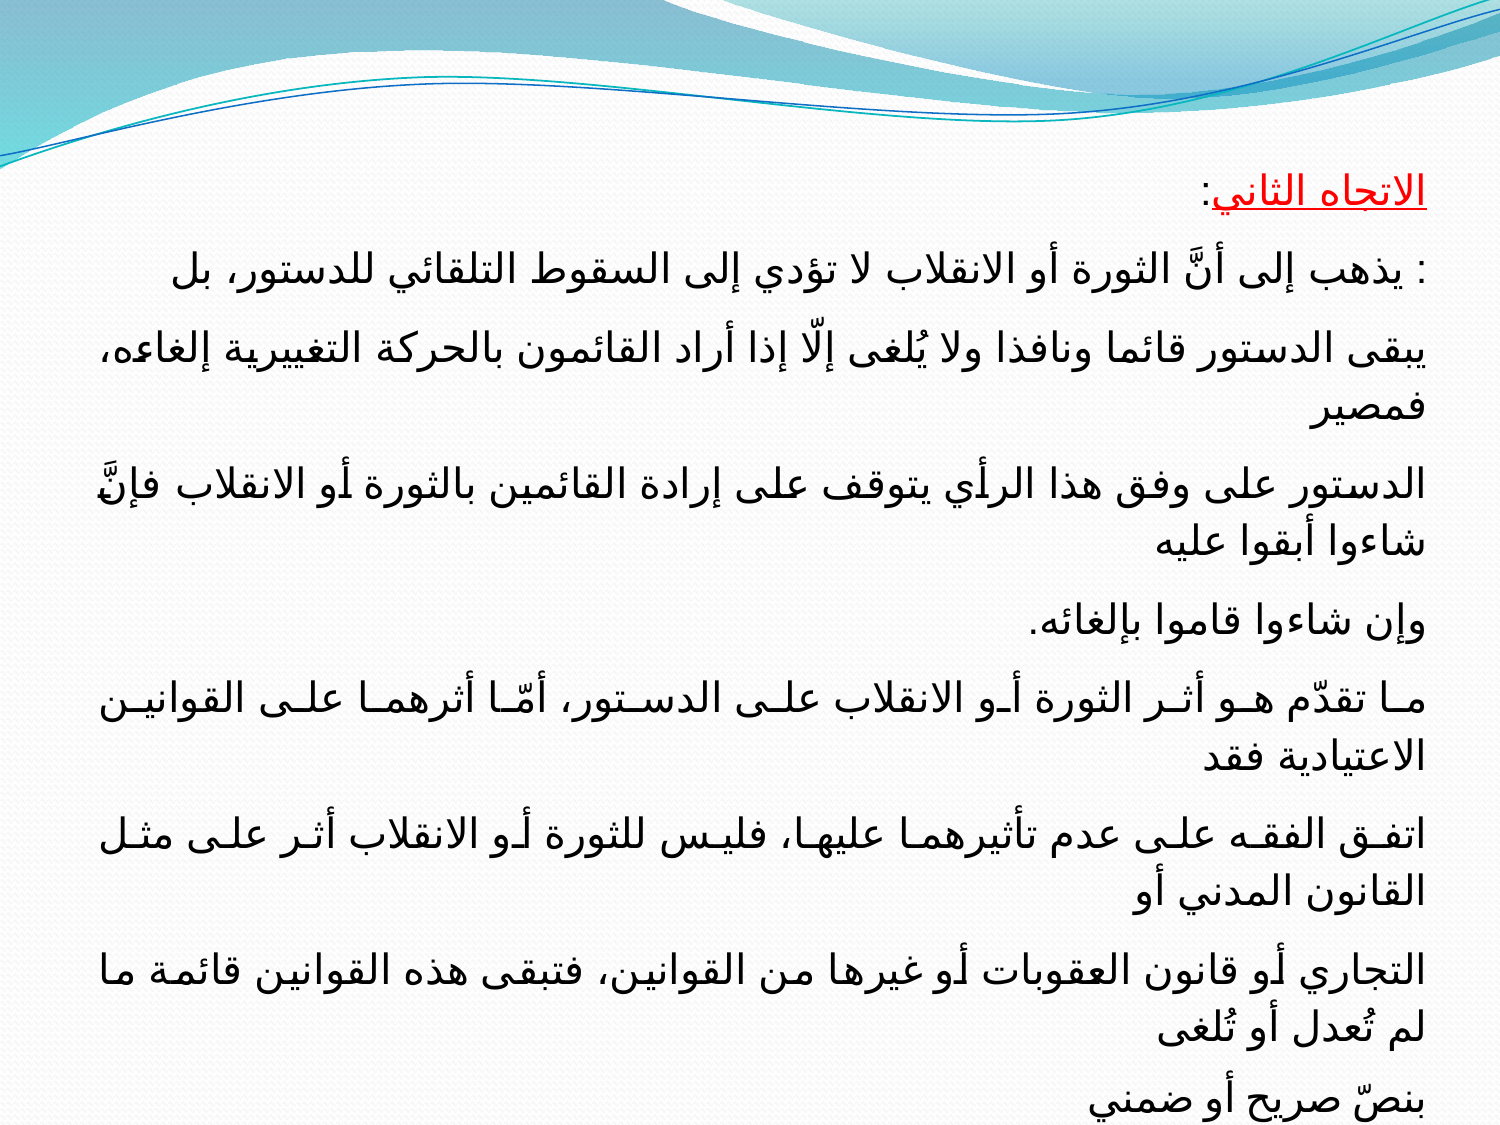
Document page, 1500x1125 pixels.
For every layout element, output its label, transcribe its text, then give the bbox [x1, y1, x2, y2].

text_box الاتجاه الثاني: : يذهب إلى أنَّ الثورة أو الانقلاب لا تؤدي إلى السقوط التلقائي للدستور، بل يبقى الدستور قائما ونافذا ولا يُلغى إلّا إذا أراد القائمون بالحركة التغييرية إلغاءه، فمصير الدستور على وفق هذا الرأي يتوقف على إرادة القائمين بالثورة أو الانقلاب فإنَّ شاءوا أبقوا عليه وإن شاءوا قاموا بإلغائه. ما تقدّم هو أثر الثورة أو الانقلاب على الدستور، أمّا أثرهما على القوانين الاعتيادية فقد اتفق الفقه على عدم تأثيرهما عليها، فليس للثورة أو الانقلاب أثر على مثل القانون المدني أو التجاري أو قانون العقوبات أو غيرها من القوانين، فتبقى هذه القوانين قائمة ما لم تُعدل أو تُلغى بنصّ صريح أو ضمني [83, 149, 1443, 1125]
